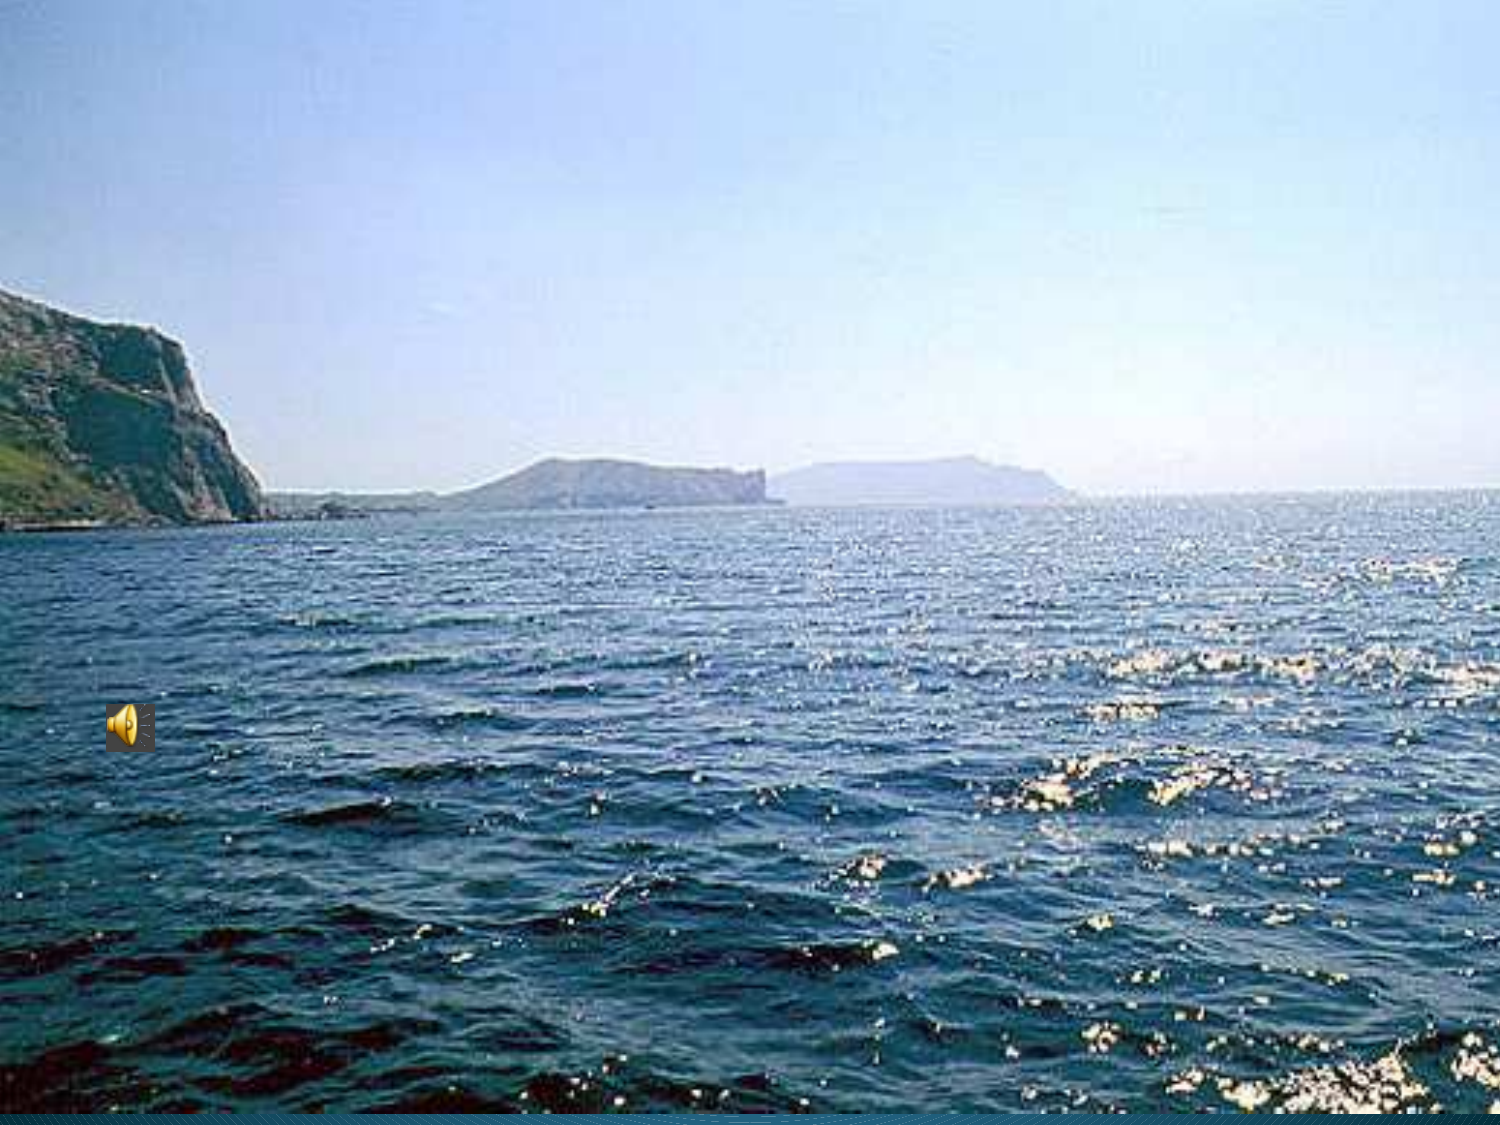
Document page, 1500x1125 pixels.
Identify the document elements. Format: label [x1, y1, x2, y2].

title [0, 0, 1500, 1115]
picture [105, 702, 156, 754]
